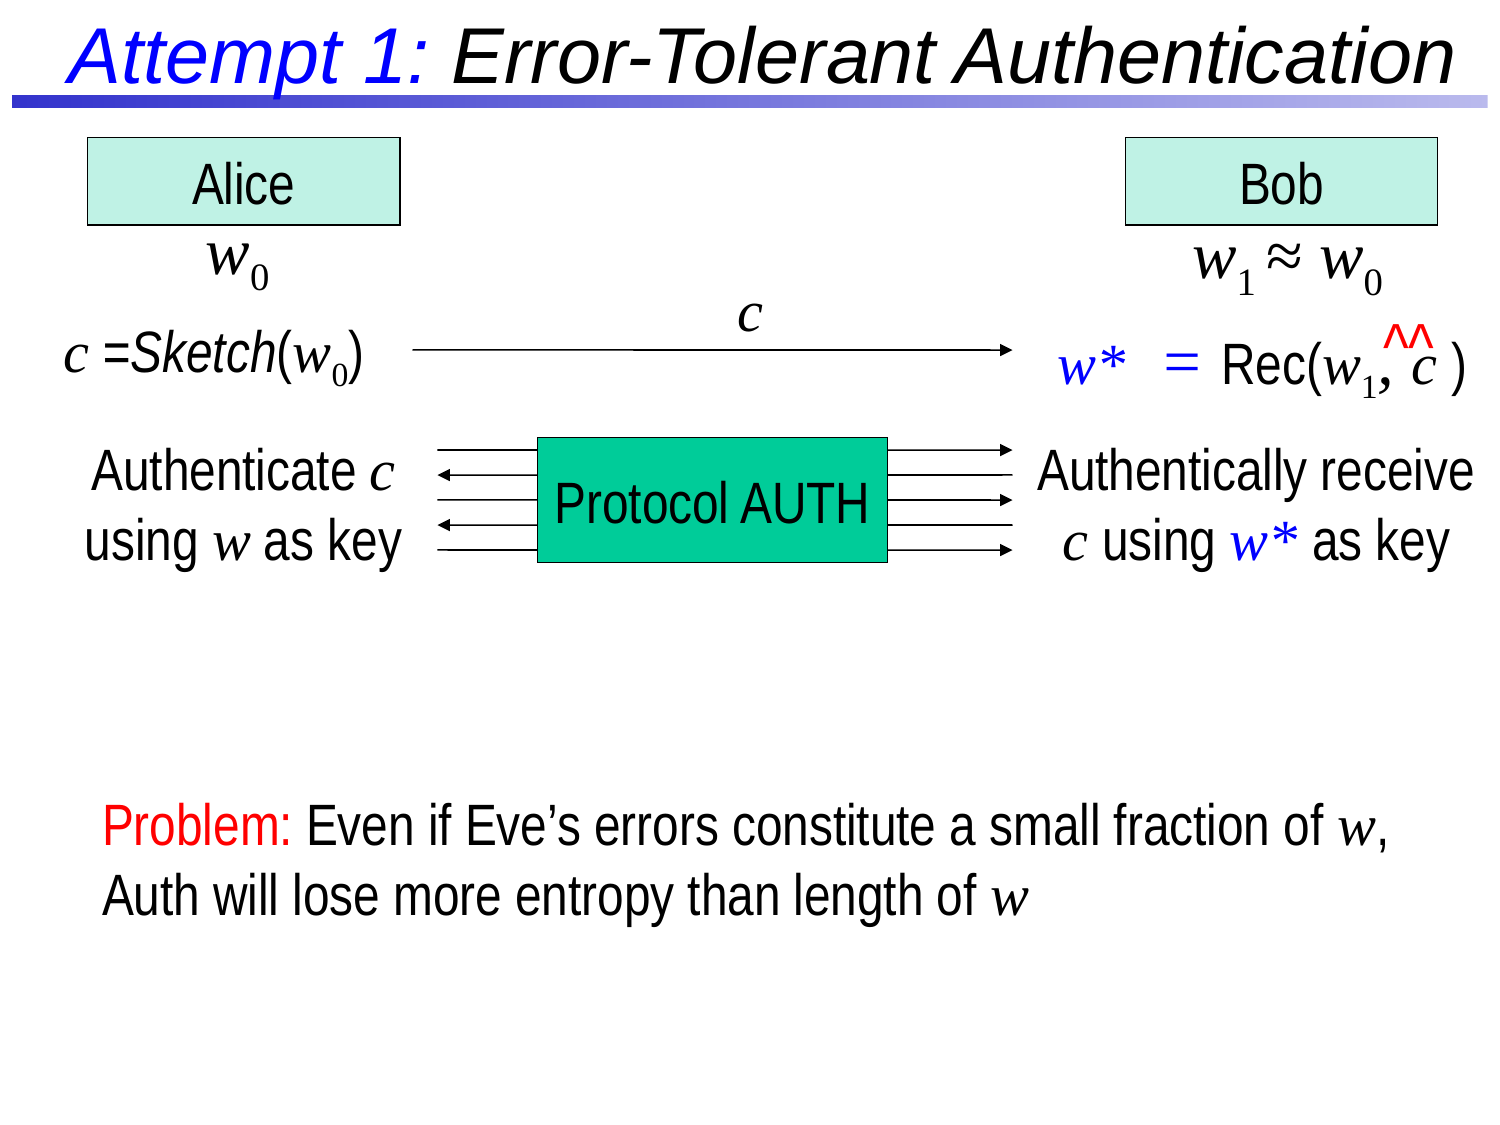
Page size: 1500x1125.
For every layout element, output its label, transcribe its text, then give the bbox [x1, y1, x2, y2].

text_box Bob [1125, 137, 1438, 225]
text_box Authentically receive c using w* as key [1012, 424, 1500, 580]
text_box [888, 543, 1013, 557]
text_box w* = Rec(w1, c ) [1000, 310, 1500, 413]
text_box c [662, 266, 837, 351]
text_box [888, 443, 1013, 457]
text_box Problem: Even if Eve’s errors constitute a small fraction of w, Auth will lose more entropy than length of w [87, 780, 1500, 935]
text_box [888, 493, 1013, 507]
text_box Attempt 1: Error-Tolerant Authentication [12, 0, 1500, 107]
text_box Authenticate c using w as key [24, 424, 463, 580]
text_box [437, 468, 537, 482]
text_box Alice [87, 137, 400, 225]
text_box w1 ≈ w0 [1177, 225, 1415, 310]
text_box Protocol AUTH [537, 437, 888, 563]
text_box c =Sketch(w0) [49, 306, 380, 401]
text_box w0 [190, 225, 285, 306]
text_box ^^ [1366, 296, 1467, 392]
text_box [437, 518, 537, 532]
